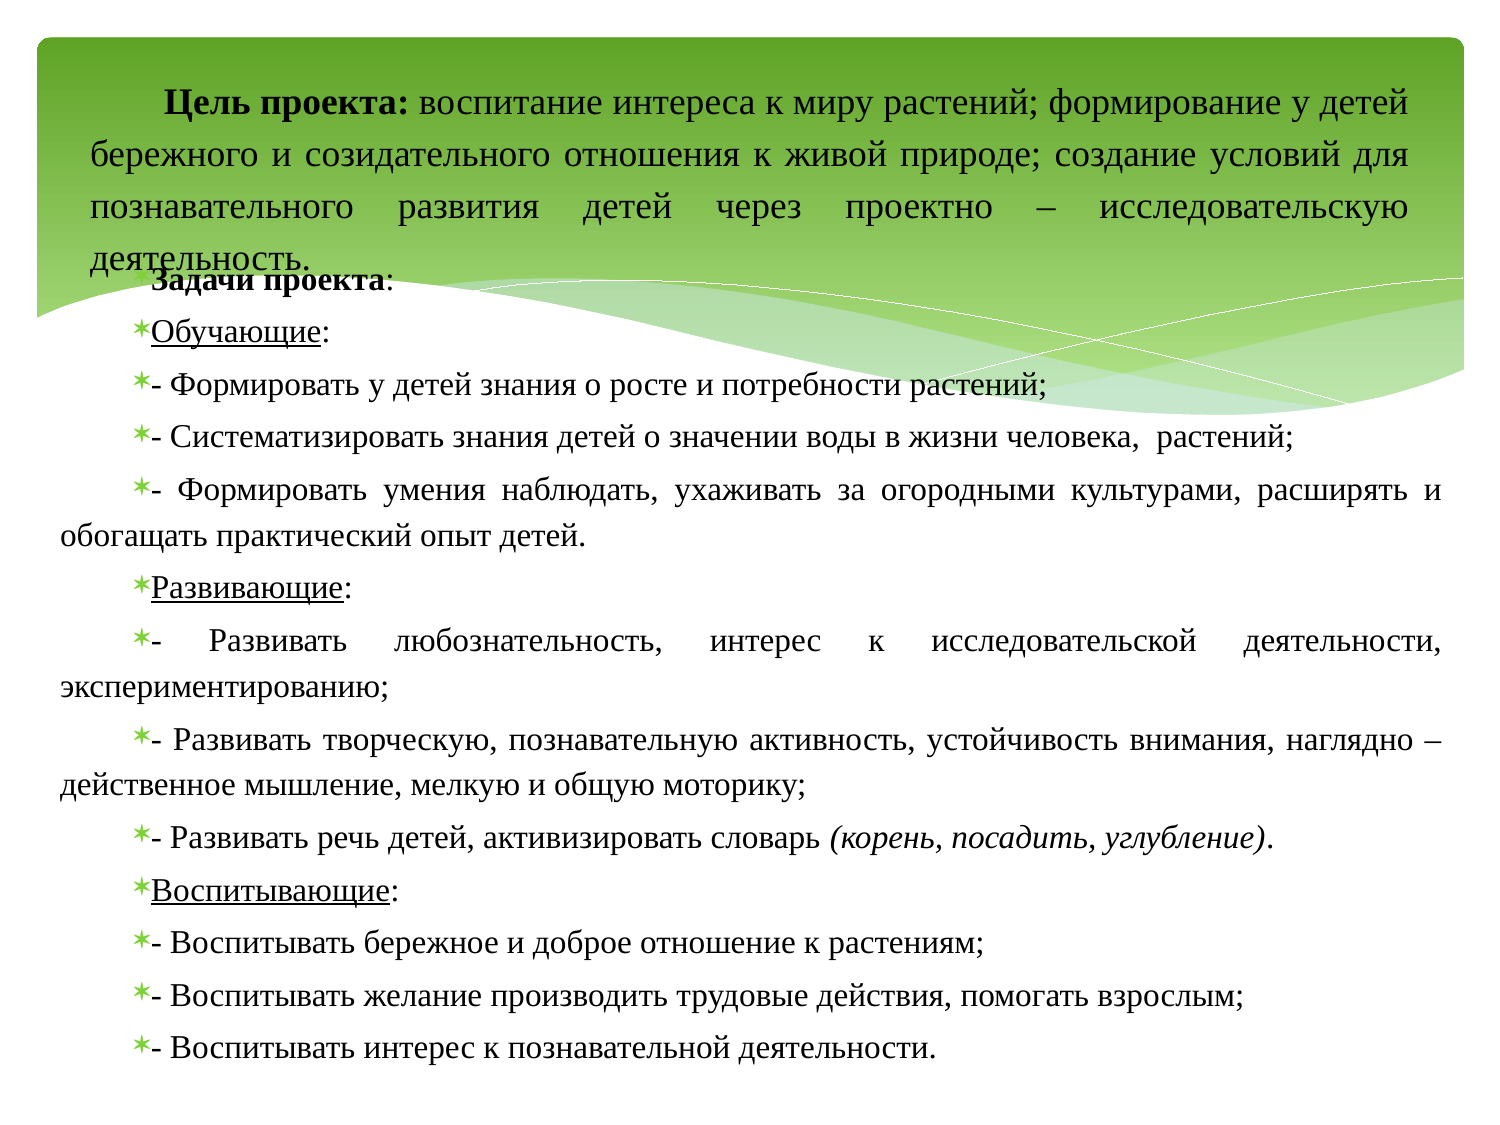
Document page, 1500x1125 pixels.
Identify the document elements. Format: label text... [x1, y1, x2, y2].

list Задачи проекта: Обучающие: - Формировать у детей знания о росте и потребности растений; - Систематизировать знания детей о значении воды в жизни человека, растений; - Формировать умения наблюдать, ухаживать за огородными культурами, расширять и обогащать практический опыт детей. Развивающие: - Развивать любознательность, интерес к исследовательской деятельности, экспериментированию; - Развивать творческую, познавательную активность, устойчивость внимания, наглядно – действенное мышление, мелкую и общую моторику; - Развивать речь детей, активизировать словарь (корень, посадить, углубление). Воспитывающие: - Воспитывать бережное и доброе отношение к растениям; - Воспитывать желание производить трудовые действия, помогать взрослым; - Воспитывать интерес к познавательной деятельности. [0, 243, 1459, 1125]
title Цель проекта: воспитание интереса к миру растений; формирование у детей бережного и созидательного отношения к живой природе; создание условий для познавательного развития детей через проектно – исследовательскую деятельность. [75, 55, 1425, 339]
